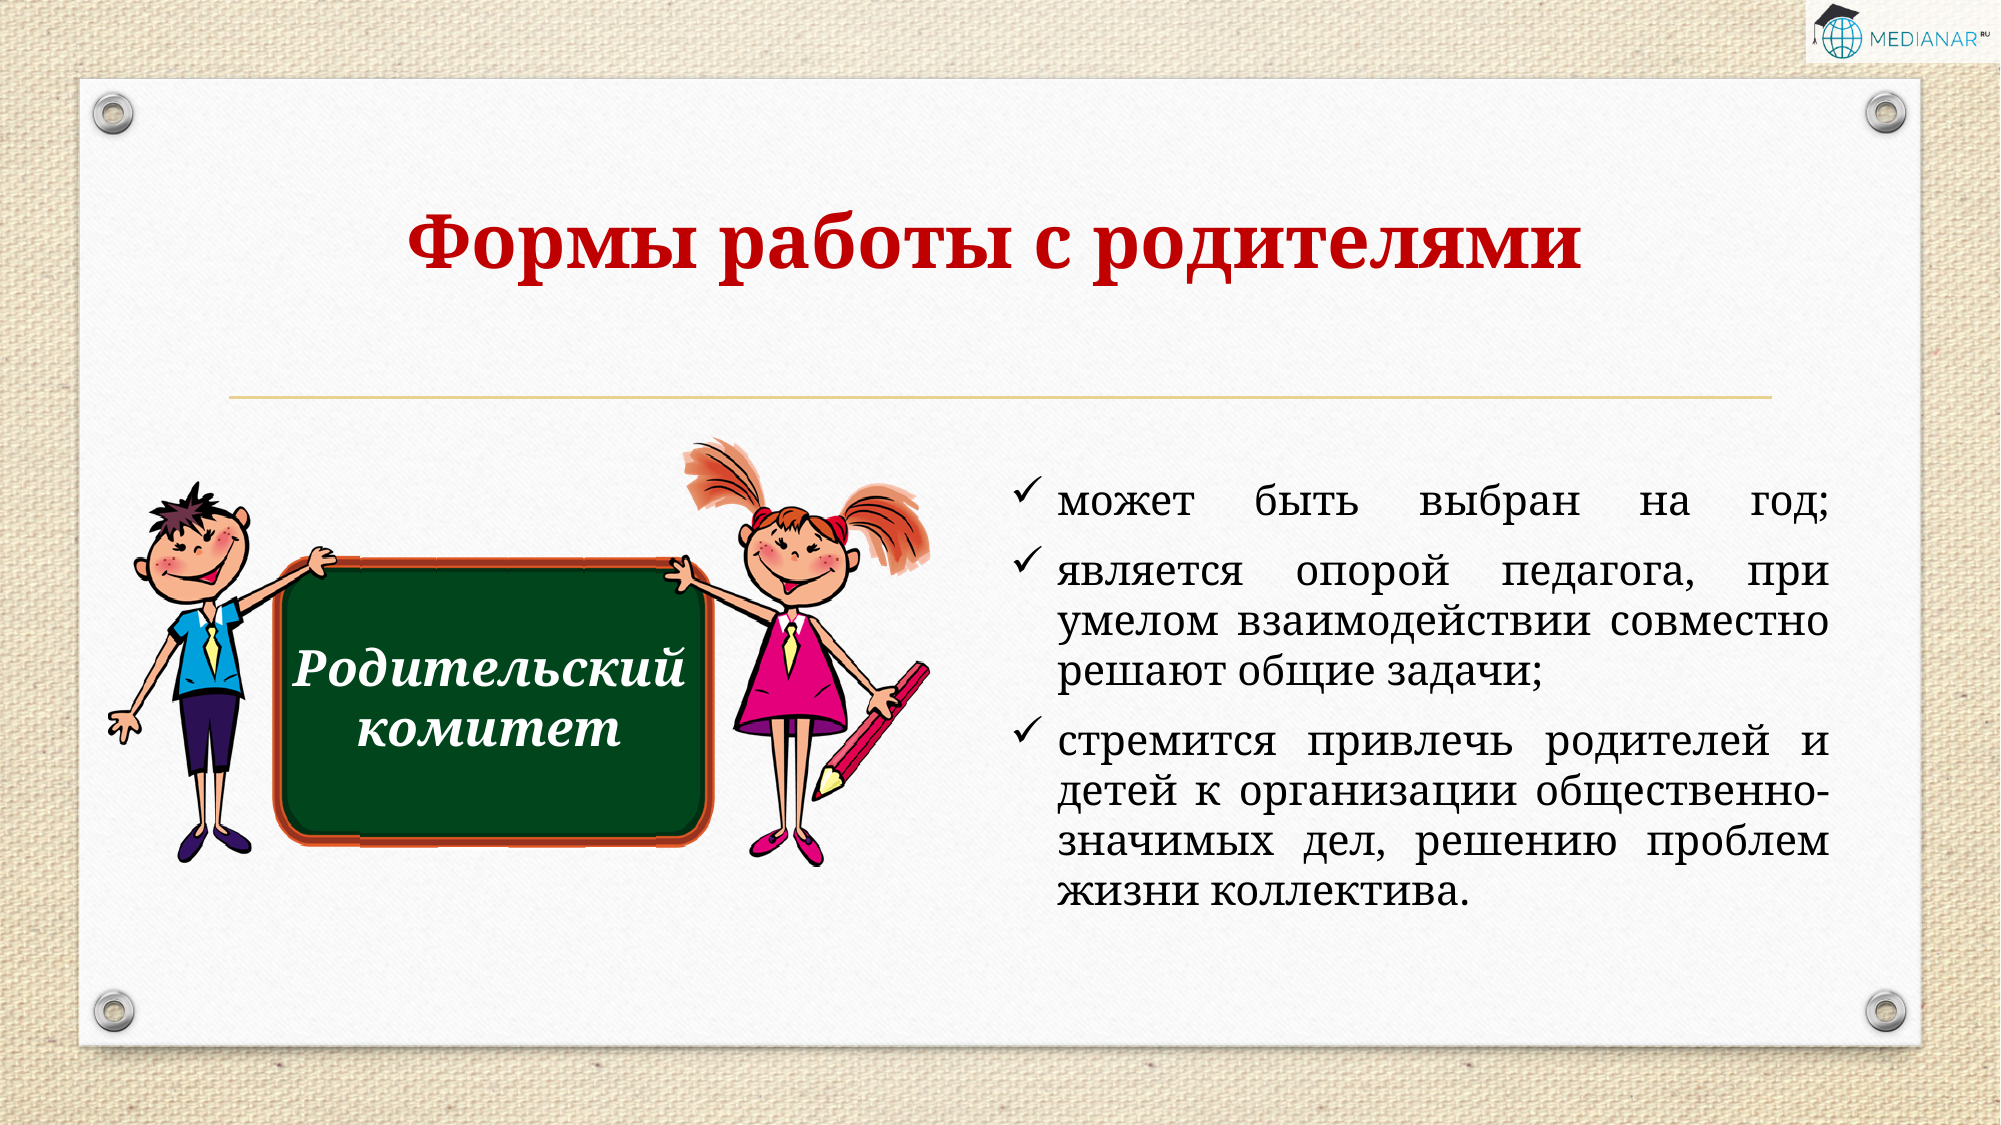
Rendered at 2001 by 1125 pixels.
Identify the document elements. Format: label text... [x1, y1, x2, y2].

picture [0, 0, 2001, 1125]
text_box может быть выбран на год; является опорой педагога, при умелом взаимодействии совместно решают общие задачи; стремится привлечь родителей и детей к организации общественно-значимых дел, решению проблем жизни коллектива. [995, 466, 1845, 922]
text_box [107, 436, 931, 867]
title Формы работы с родителями [79, 91, 1913, 386]
